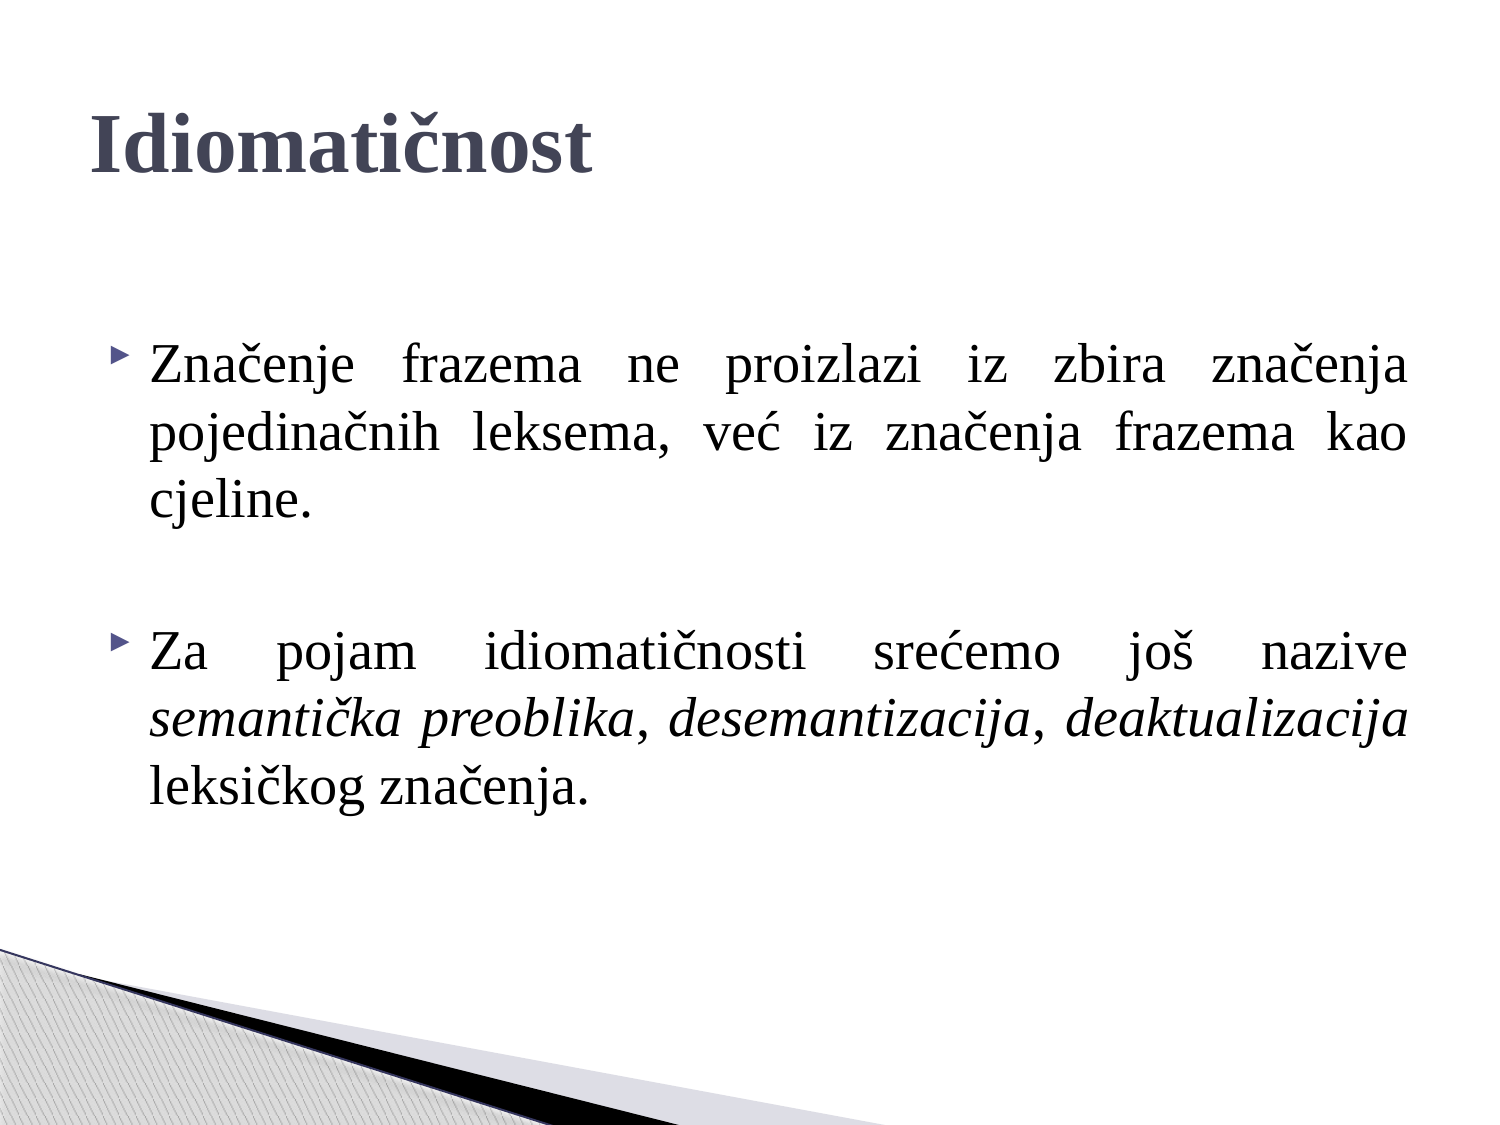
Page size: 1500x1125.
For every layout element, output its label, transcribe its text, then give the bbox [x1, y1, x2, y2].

title Idiomatičnost [75, 45, 1425, 233]
list Značenje frazema ne proizlazi iz zbira značenja pojedinačnih leksema, već iz značenja frazema kao cjeline. Za pojam idiomatičnosti srećemo još nazive semantička preoblika, desemantizacija, deaktualizacija leksičkog značenja. [75, 243, 1425, 986]
